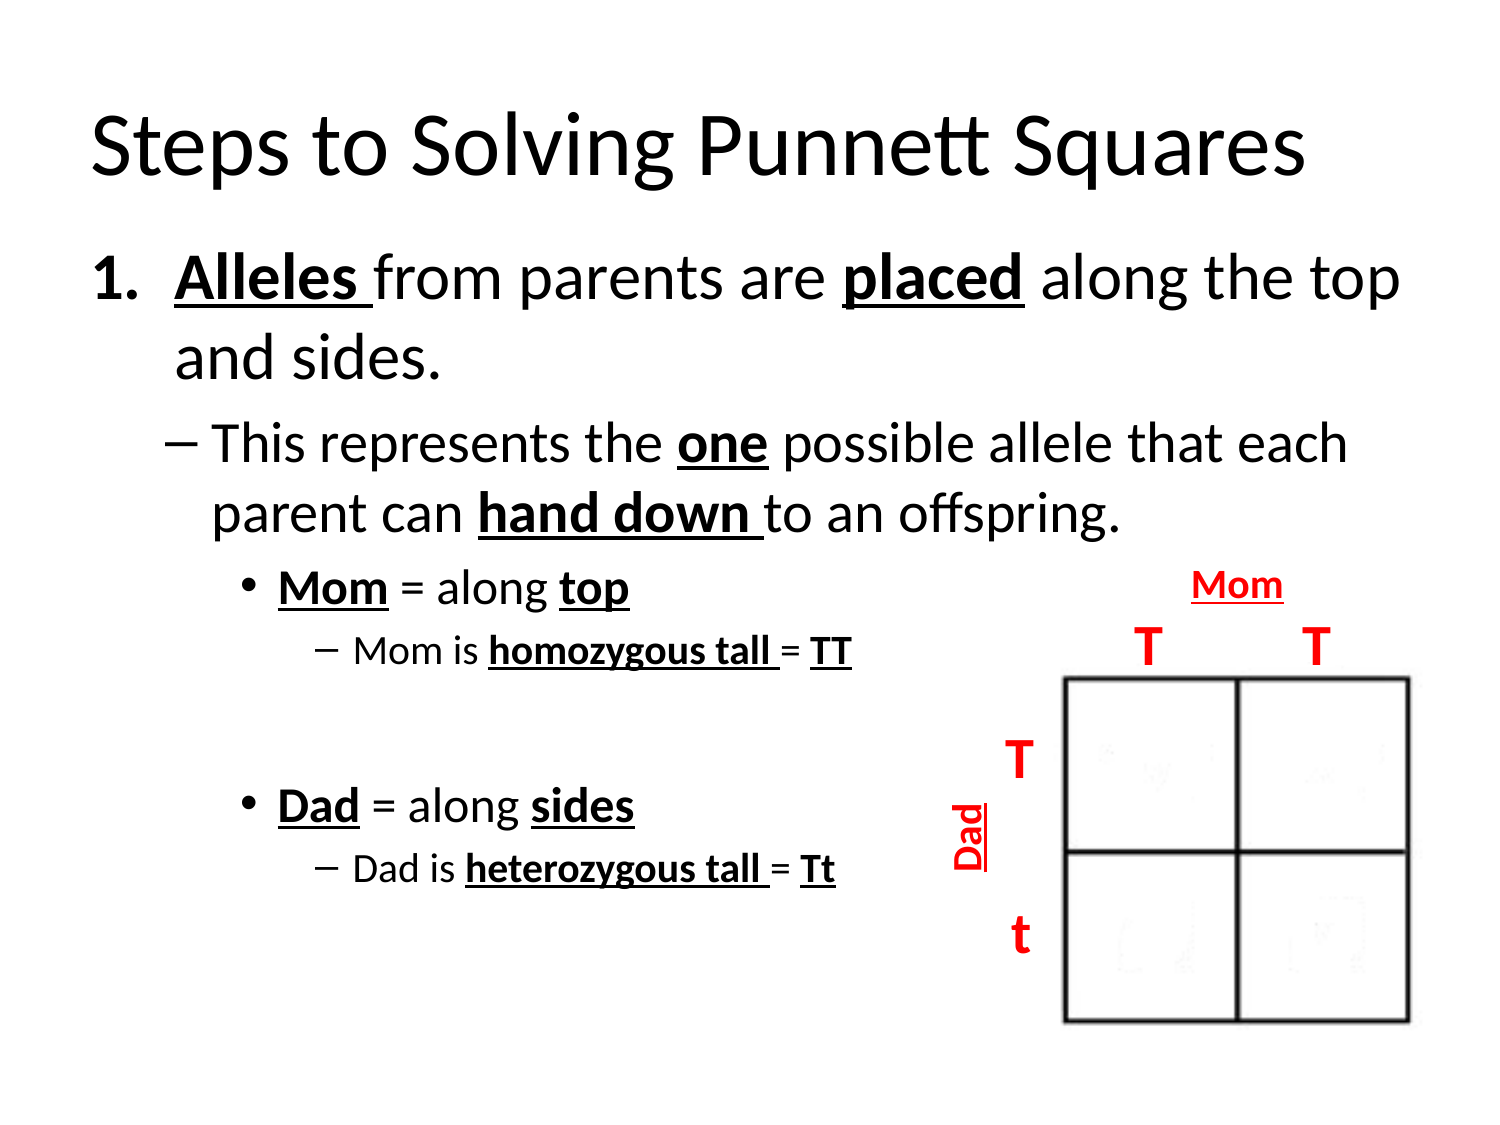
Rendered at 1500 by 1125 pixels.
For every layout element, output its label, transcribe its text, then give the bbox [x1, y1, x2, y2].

text_box Mom [1176, 549, 1299, 615]
title Steps to Solving Punnett Squares [75, 45, 1425, 224]
text_box T [991, 712, 1044, 798]
text_box Dad [932, 788, 998, 888]
picture [1049, 662, 1426, 1033]
list Alleles from parents are placed along the top and sides. This represents the one possible allele that each parent can hand down to an offspring. Mom = along top Mom is homozygous tall = TT Dad = along sides Dad is heterozygous tall = Tt [75, 224, 1425, 968]
text_box T [1287, 600, 1347, 660]
text_box T [1119, 600, 1179, 660]
text_box t [996, 887, 1044, 973]
